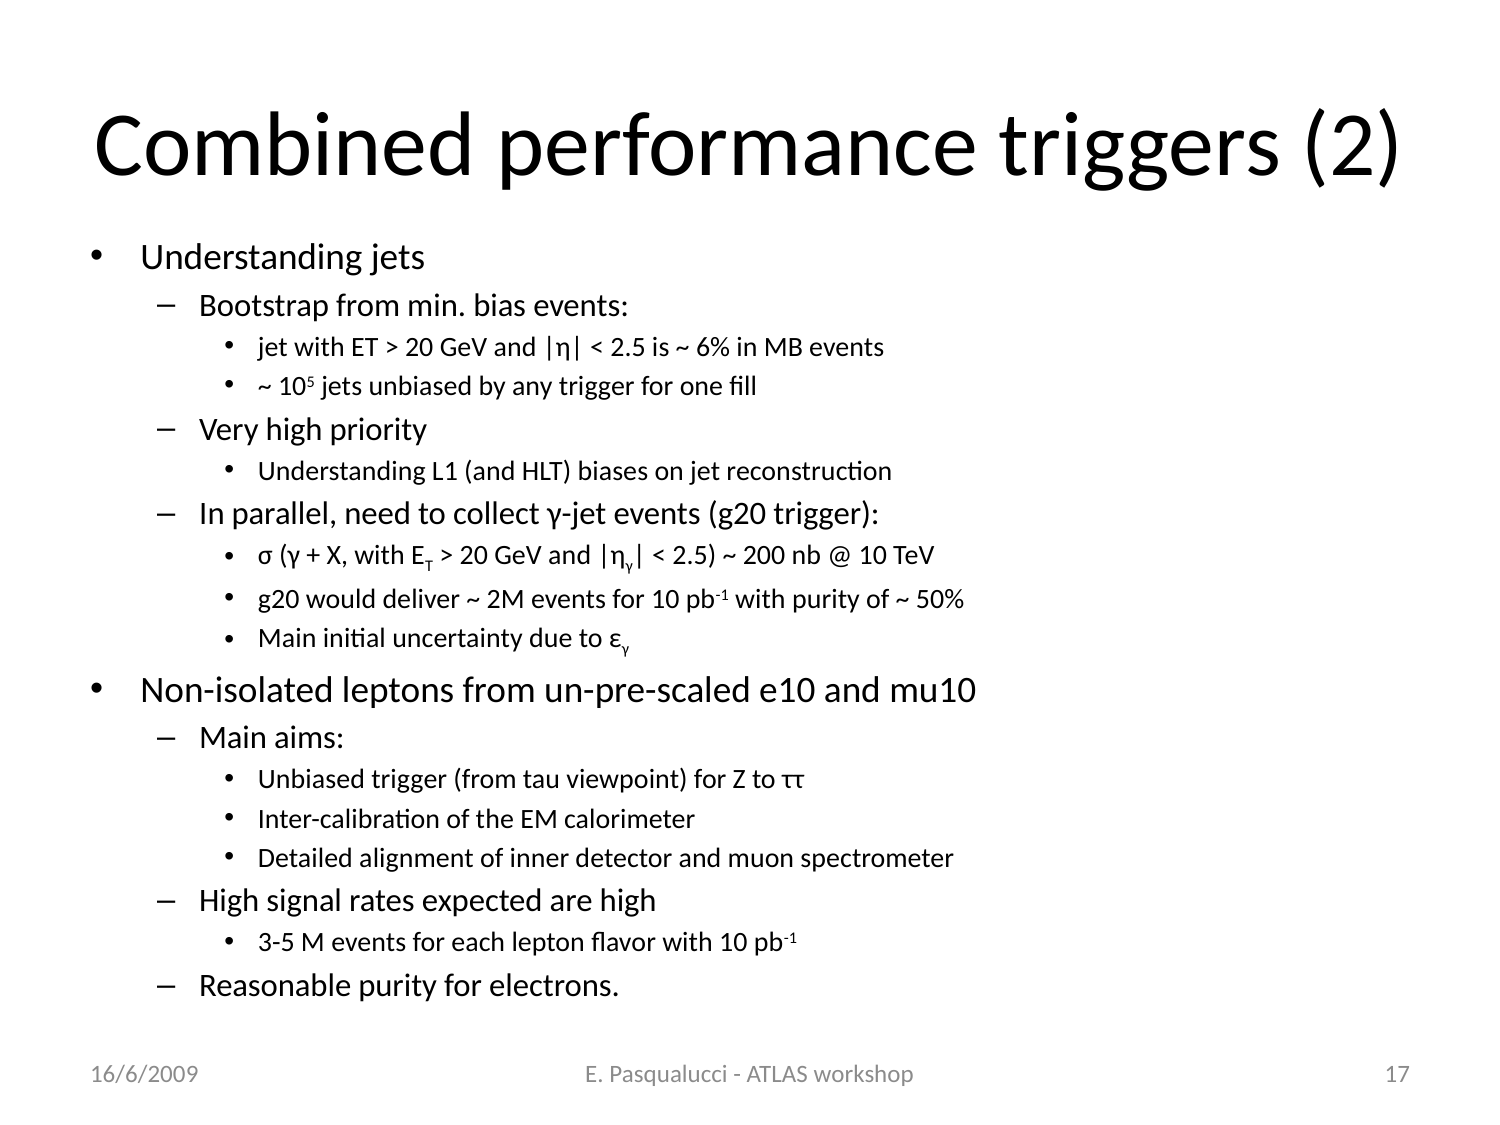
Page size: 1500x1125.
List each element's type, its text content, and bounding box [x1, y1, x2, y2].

title Combined performance triggers (2) [75, 45, 1425, 224]
list Understanding jets Bootstrap from min. bias events: jet with ET > 20 GeV and |η| < 2.5 is ~ 6% in MB events ~ 105 jets unbiased by any trigger for one fill Very high priority Understanding L1 (and HLT) biases on jet reconstruction In parallel, need to collect γ-jet events (g20 trigger): σ (γ + X, with ET > 20 GeV and |ηγ| < 2.5) ~ 200 nb @ 10 TeV g20 would deliver ~ 2M events for 10 pb-1 with purity of ~ 50% Main initial uncertainty due to εγ Non-isolated leptons from un-pre-scaled e10 and mu10 Main aims: Unbiased trigger (from tau viewpoint) for Z to ττ Inter-calibration of the EM calorimeter Detailed alignment of inner detector and muon spectrometer High signal rates expected are high 3-5 M events for each lepton flavor with 10 pb-1 Reasonable purity for electrons. [75, 224, 1425, 1013]
slide_number 17 [1074, 1042, 1425, 1103]
footer E. Pasqualucci - ATLAS workshop [512, 1042, 988, 1103]
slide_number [75, 1042, 425, 1103]
